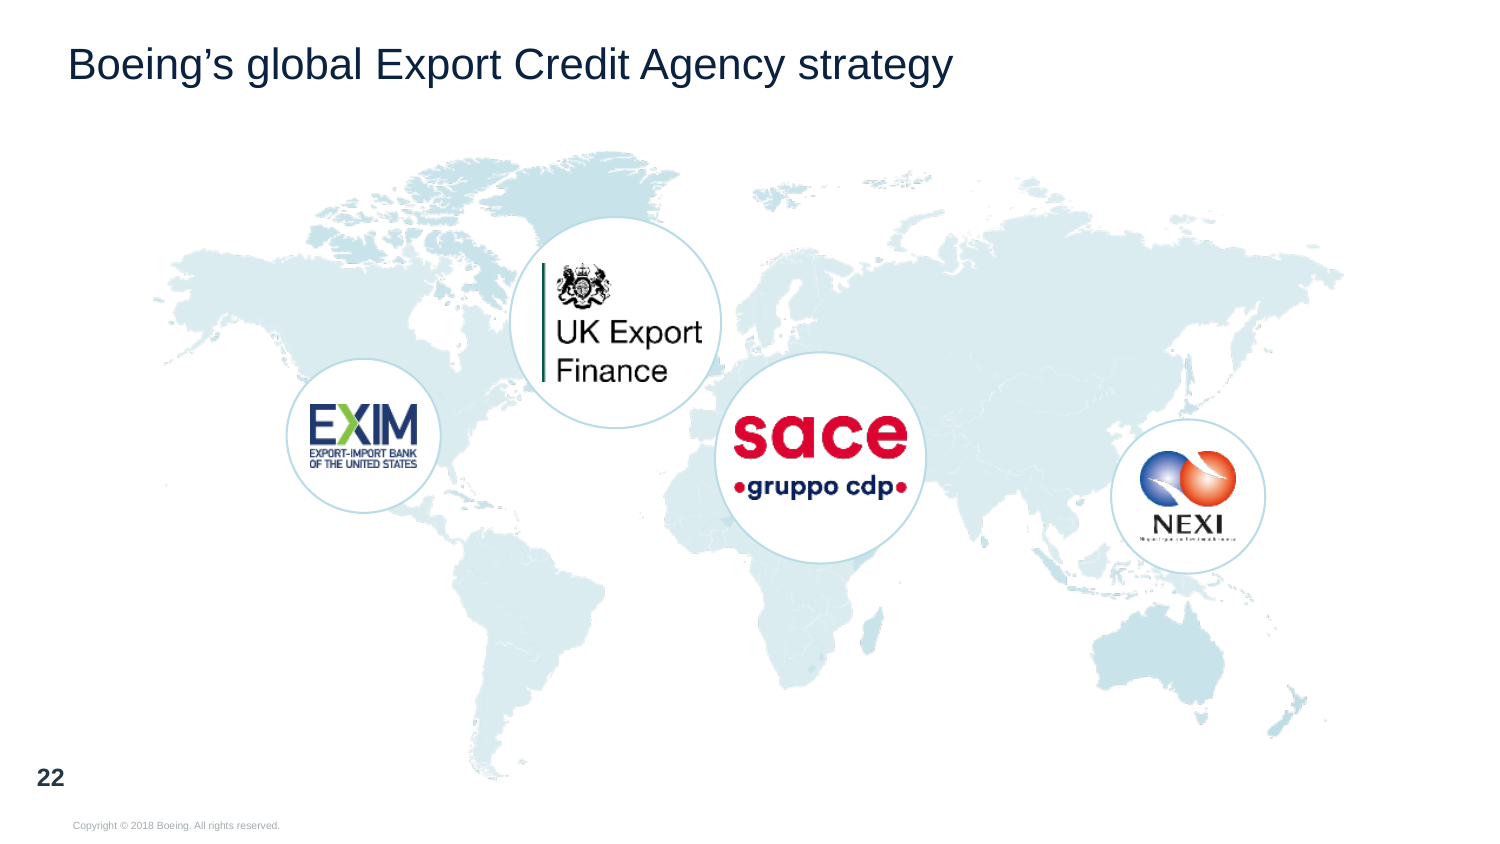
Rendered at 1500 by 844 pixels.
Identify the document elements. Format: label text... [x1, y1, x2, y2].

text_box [714, 352, 927, 564]
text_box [286, 358, 441, 514]
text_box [509, 216, 722, 429]
picture [151, 151, 1345, 782]
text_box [1110, 419, 1266, 574]
title Boeing’s global Export Credit Agency strategy [56, 35, 1450, 102]
text_box 21 [13, 734, 89, 793]
